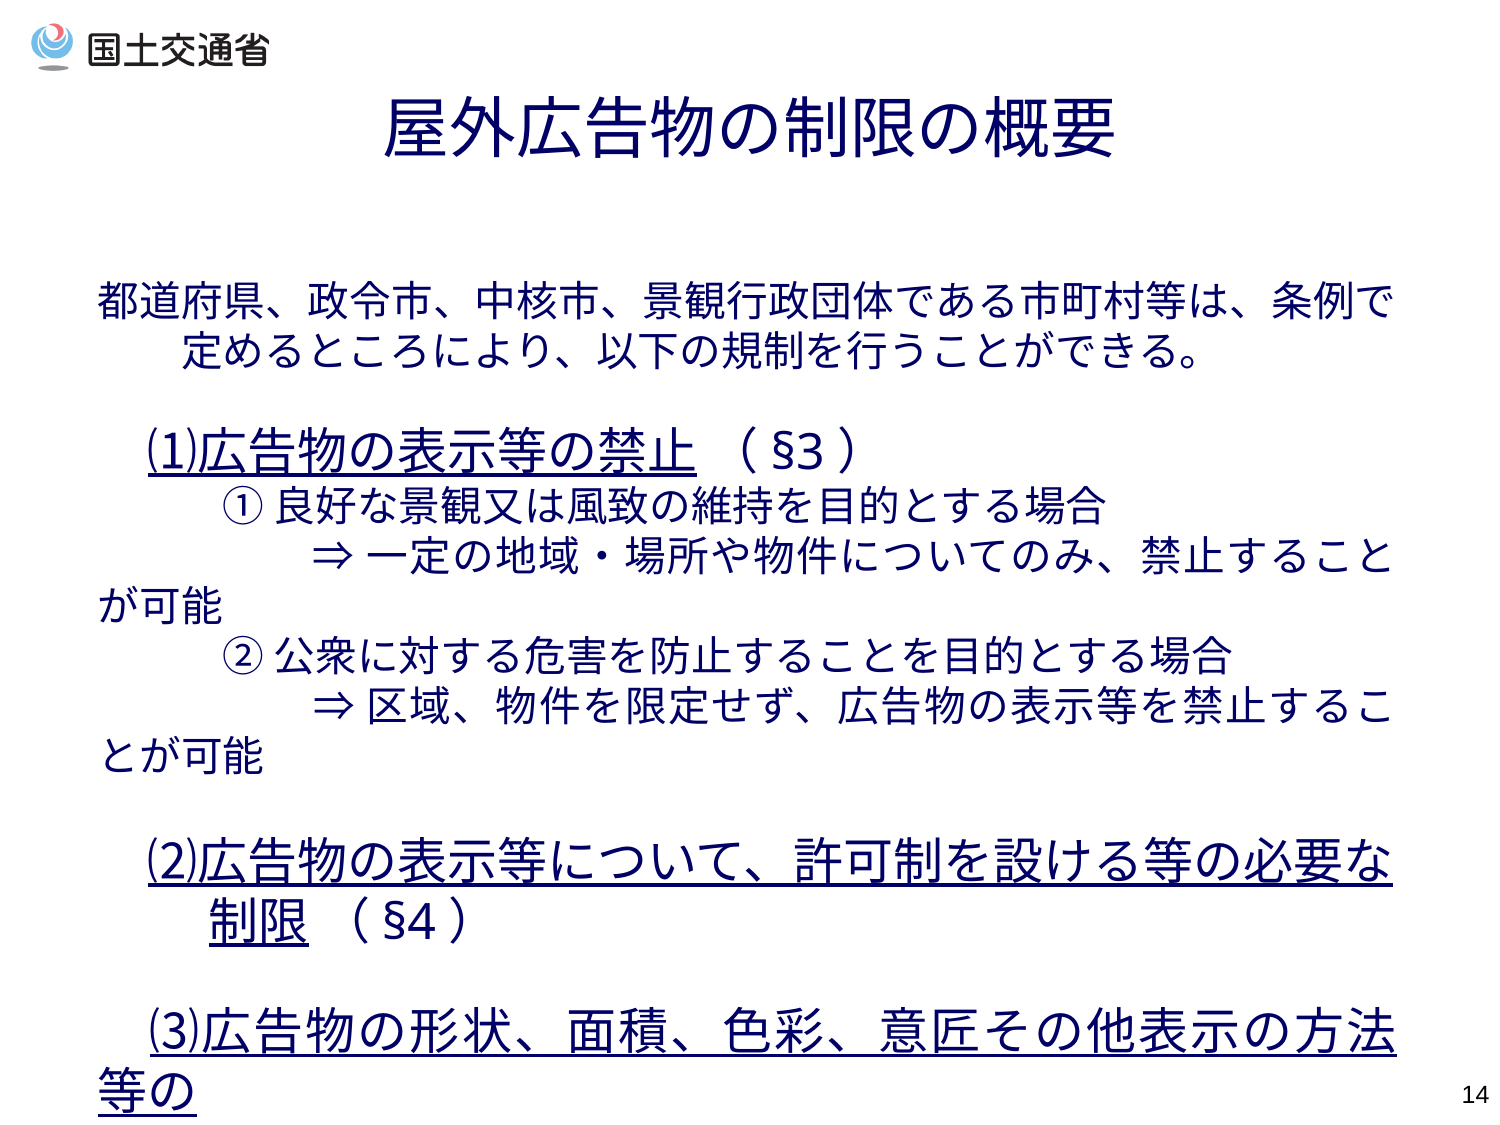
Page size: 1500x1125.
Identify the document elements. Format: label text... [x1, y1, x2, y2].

text_box 都道府県、政令市、中核市、景観行政団体である市町村等は、条例で 定めるところにより、以下の規制を行うことができる。 ⑴広告物の表示等の禁止 （§3） ① 良好な景観又は風致の維持を目的とする場合 ⇒ 一定の地域・場所や物件についてのみ、禁止することが可能 ② 公衆に対する危害を防止することを目的とする場合 ⇒ 区域、物件を限定せず、広告物の表示等を禁止することが可能 ⑵広告物の表示等について、許可制を設ける等の必要な 制限 （§4） ⑶広告物の形状、面積、色彩、意匠その他表示の方法等の 基準の制定 （§5） [82, 267, 1412, 1125]
title 屋外広告物の制限の概要 [0, 54, 1500, 197]
slide_number 13 [1446, 1070, 1500, 1125]
